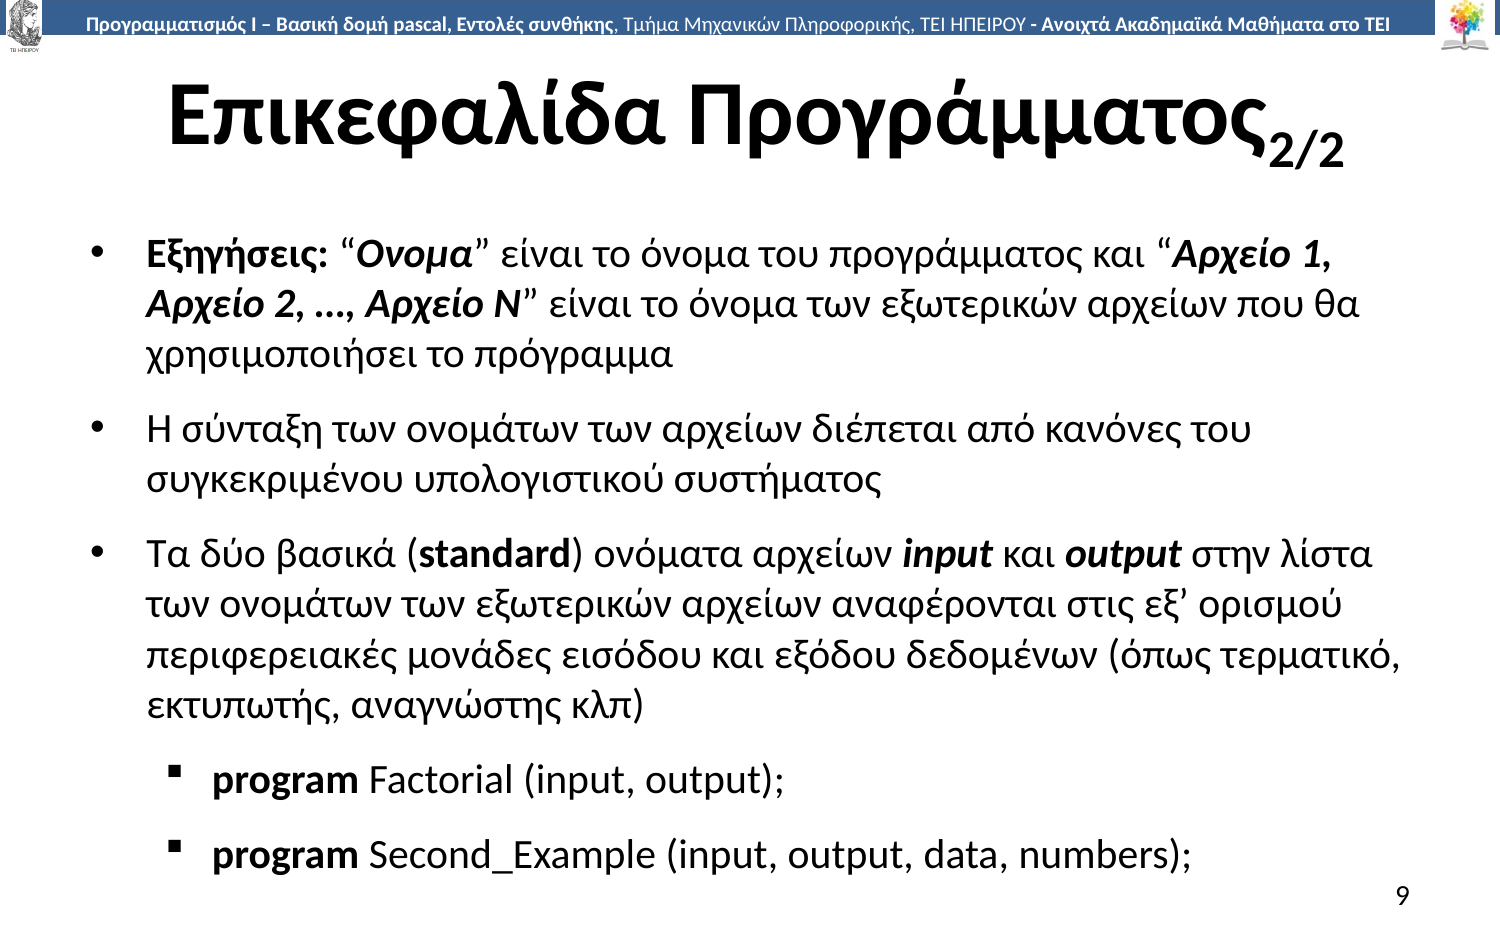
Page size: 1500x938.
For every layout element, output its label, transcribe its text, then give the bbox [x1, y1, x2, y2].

title Επικεφαλίδα Προγράμματος2/2 [75, 37, 1425, 194]
picture [6, 0, 42, 54]
list Εξηγήσεις: “Ονομα” είναι το όνομα του προγράμματος και “Αρχείο 1, Αρχείο 2, …, Αρχείο Ν” είναι το όνομα των εξωτερικών αρχείων που θα χρησιμοποιήσει το πρόγραμμα Η σύνταξη των ονομάτων των αρχείων διέπεται από κανόνες του συγκεκριμένου υπολογιστικού συστήματος Τα δύο βασικά (standard) ονόματα αρχείων input και output στην λίστα των ονομάτων των εξωτερικών αρχείων αναφέρονται στις εξ’ ορισμού περιφερειακές μονάδες εισόδου και εξόδου δεδομένων (όπως τερματικό, εκτυπωτής, αναγνώστης κλπ) program Factorial (input, output); program Second_Example (input, output, data, numbers); [75, 218, 1425, 838]
slide_number 9 [1074, 868, 1425, 919]
picture [1435, 0, 1495, 52]
